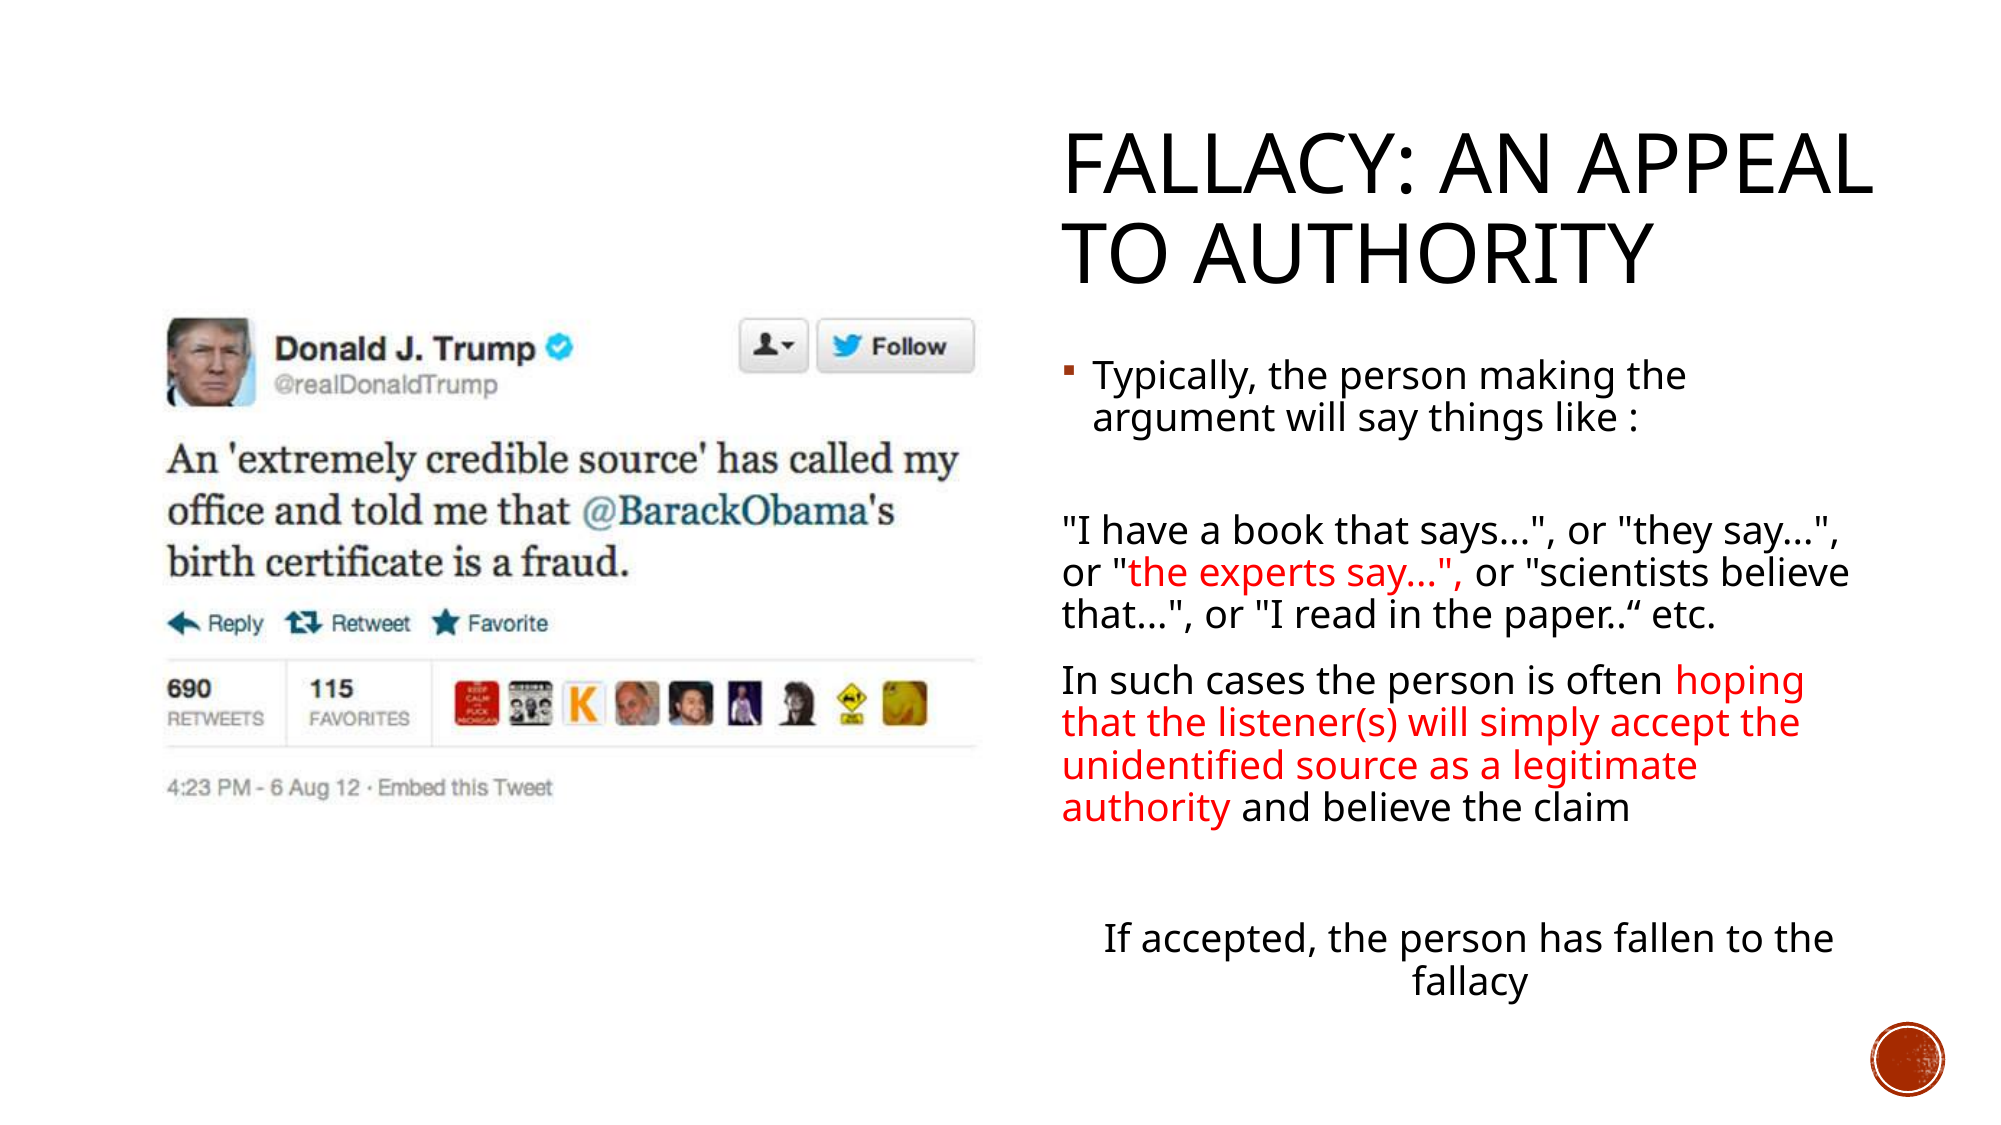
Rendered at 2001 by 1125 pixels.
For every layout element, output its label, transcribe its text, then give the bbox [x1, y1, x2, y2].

list Typically, the person making the argument will say things like : "I have a book that says...", or "they say...", or "the experts say...", or "scientists believe that...", or "I read in the paper..“ etc. In such cases the person is often hoping that the listener(s) will simply accept the unidentified source as a legitimate authority and believe the claim If accepted, the person has fallen to the fallacy [1046, 348, 1894, 1020]
title Fallacy: An Appeal to Authority [1046, 79, 1894, 344]
picture [105, 274, 1000, 851]
